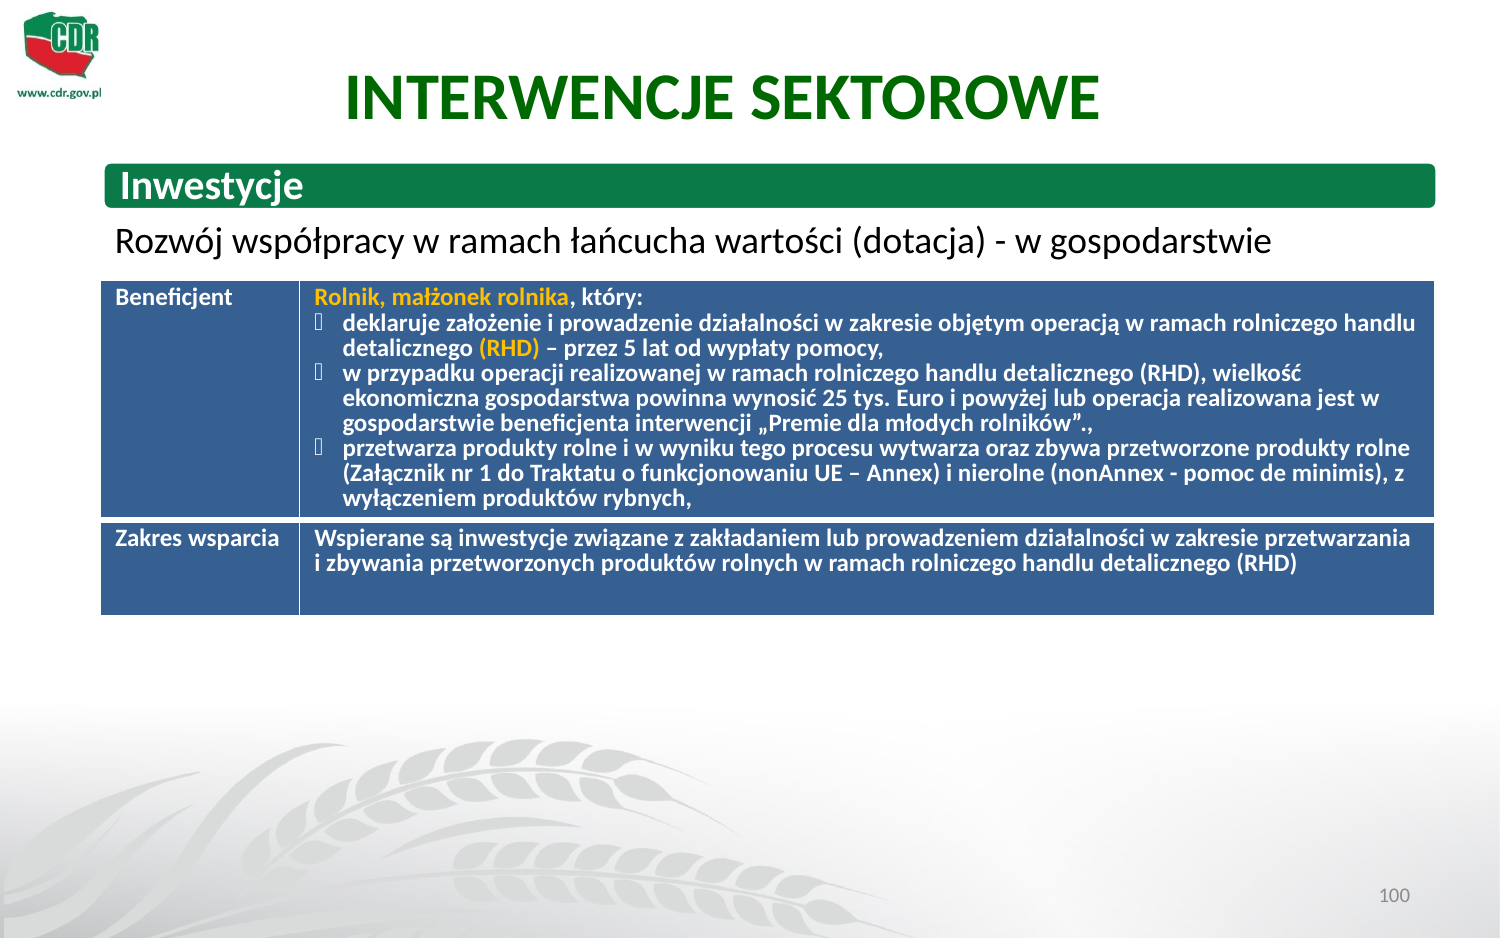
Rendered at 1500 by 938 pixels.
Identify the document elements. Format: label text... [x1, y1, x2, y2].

picture [0, 0, 1500, 938]
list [102, 161, 1438, 646]
text_box INTERWENCJE SEKTOROWE [282, 45, 1164, 152]
slide_number 100 [1074, 868, 1425, 919]
